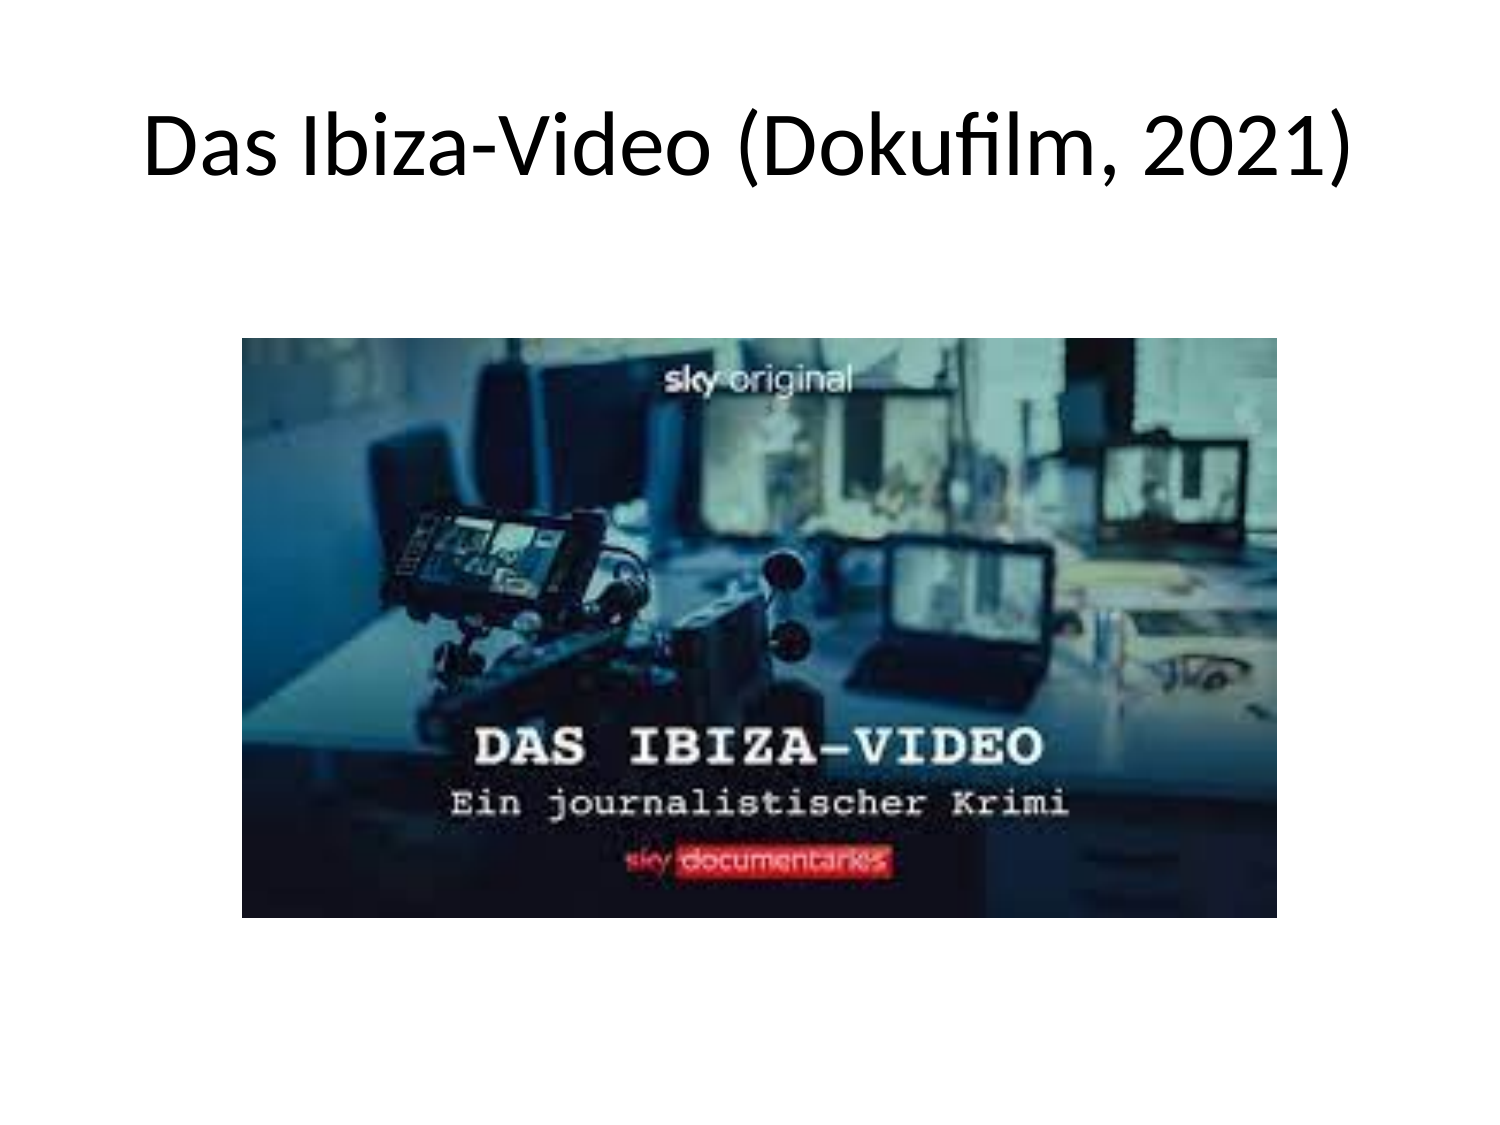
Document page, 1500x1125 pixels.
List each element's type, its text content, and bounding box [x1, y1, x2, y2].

title Das Ibiza-Video (Dokufilm, 2021) [74, 44, 1426, 233]
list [241, 337, 1278, 918]
